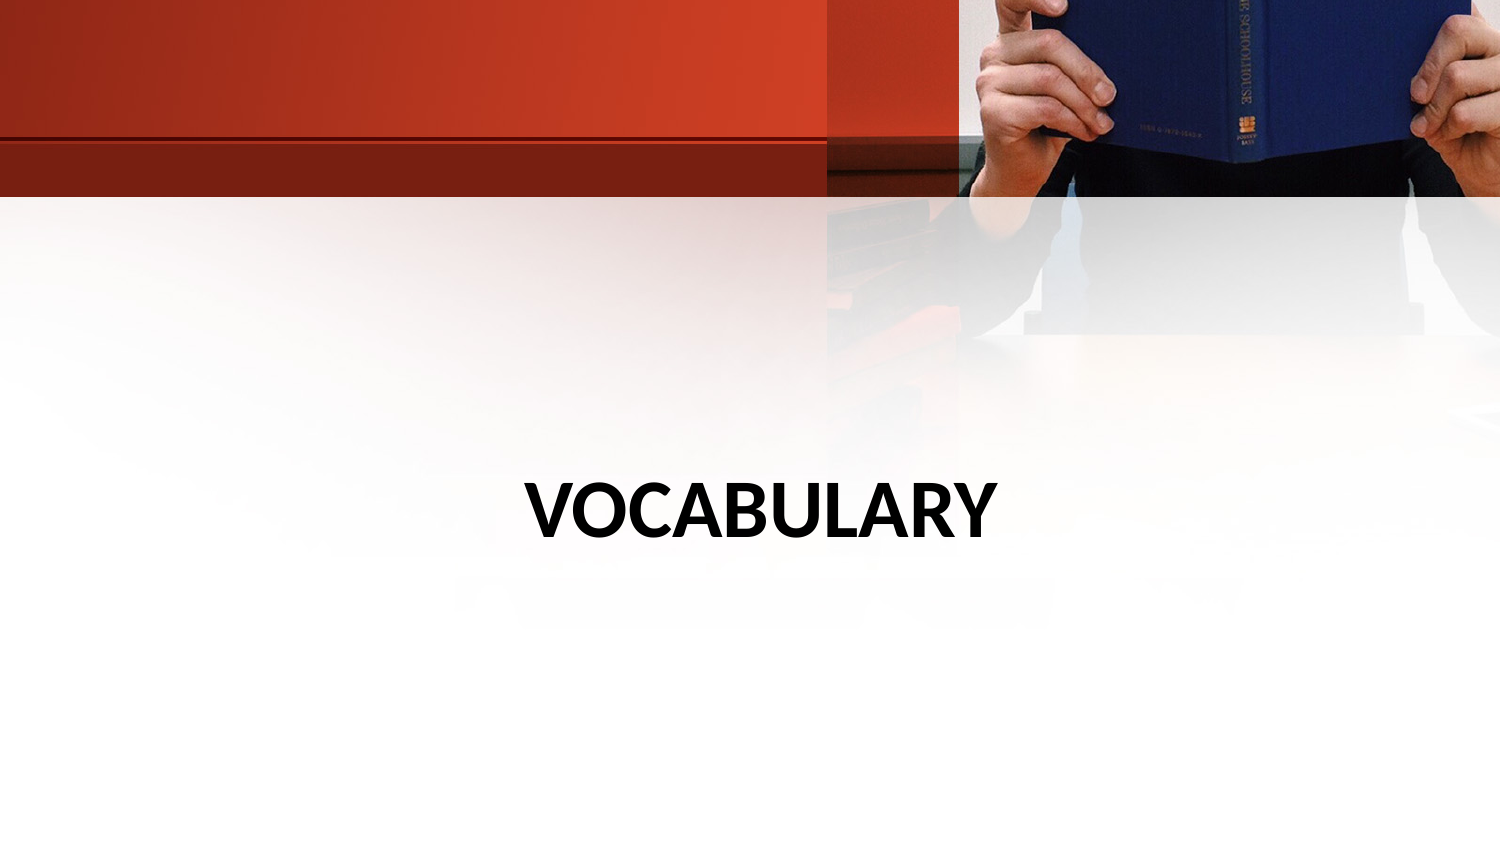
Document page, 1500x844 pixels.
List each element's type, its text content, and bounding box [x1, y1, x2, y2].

picture [0, 0, 1500, 844]
title Vocabulary [123, 446, 1399, 615]
